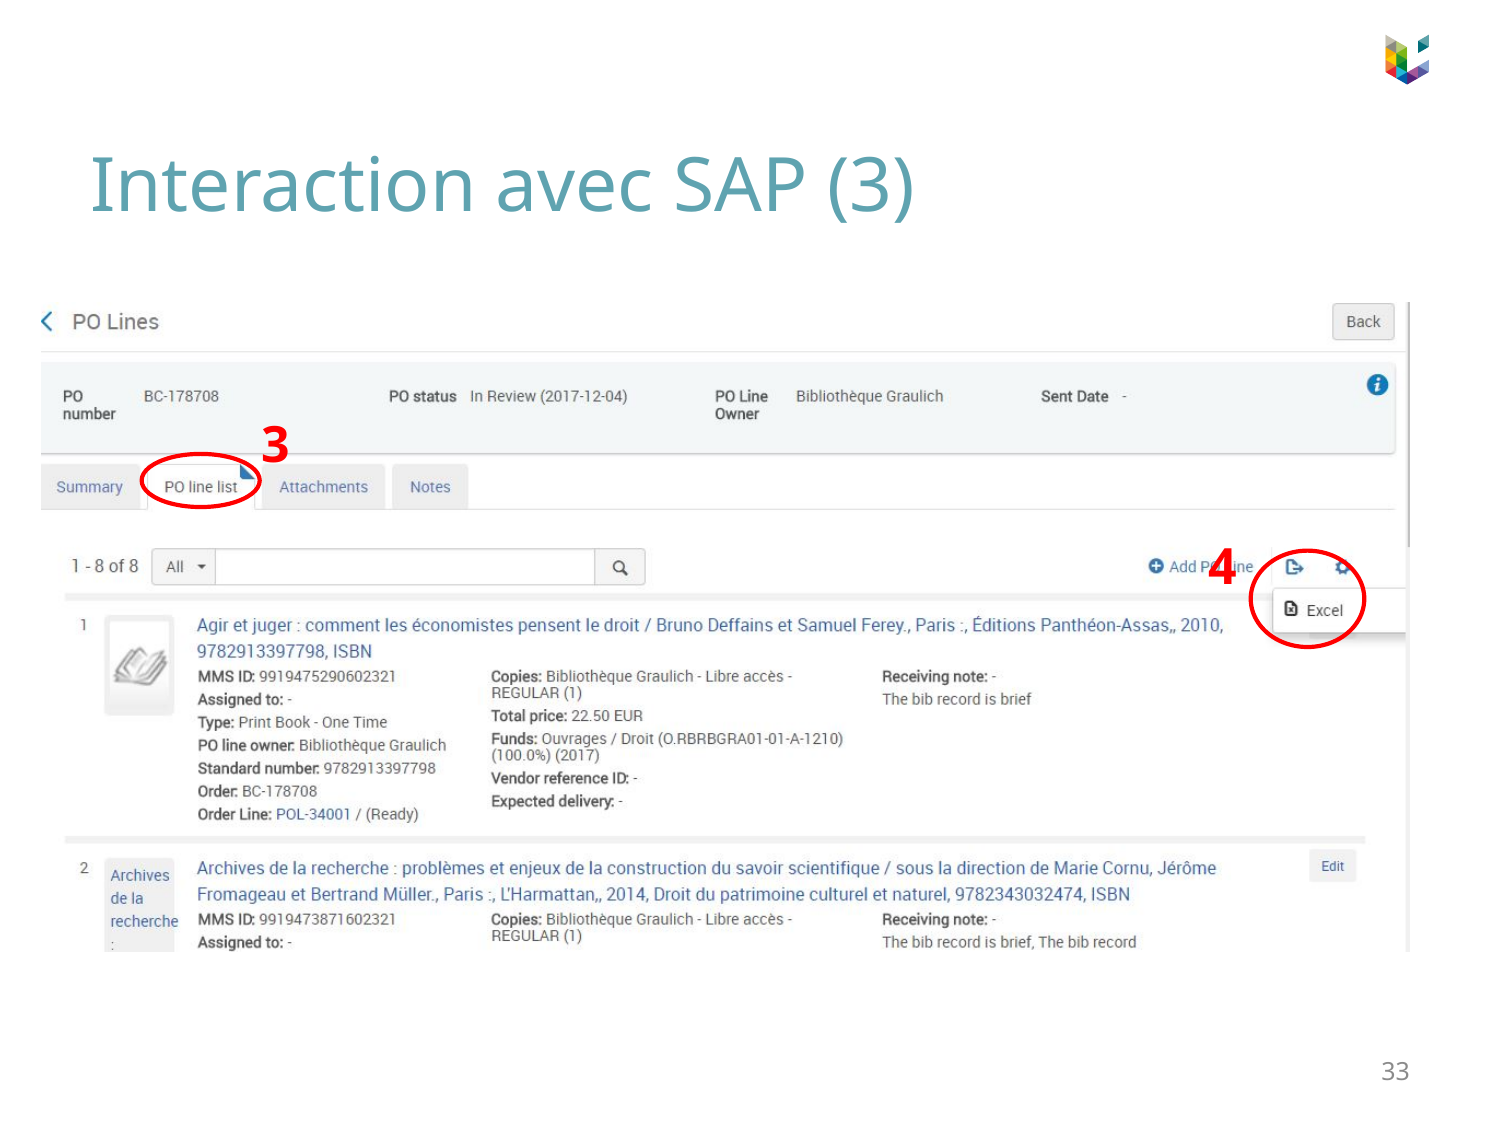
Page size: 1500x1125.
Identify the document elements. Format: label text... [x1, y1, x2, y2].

picture [1366, 15, 1448, 104]
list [40, 302, 1410, 953]
slide_number 33 [1074, 1042, 1425, 1103]
title Interaction avec SAP (3) [75, 130, 1425, 233]
